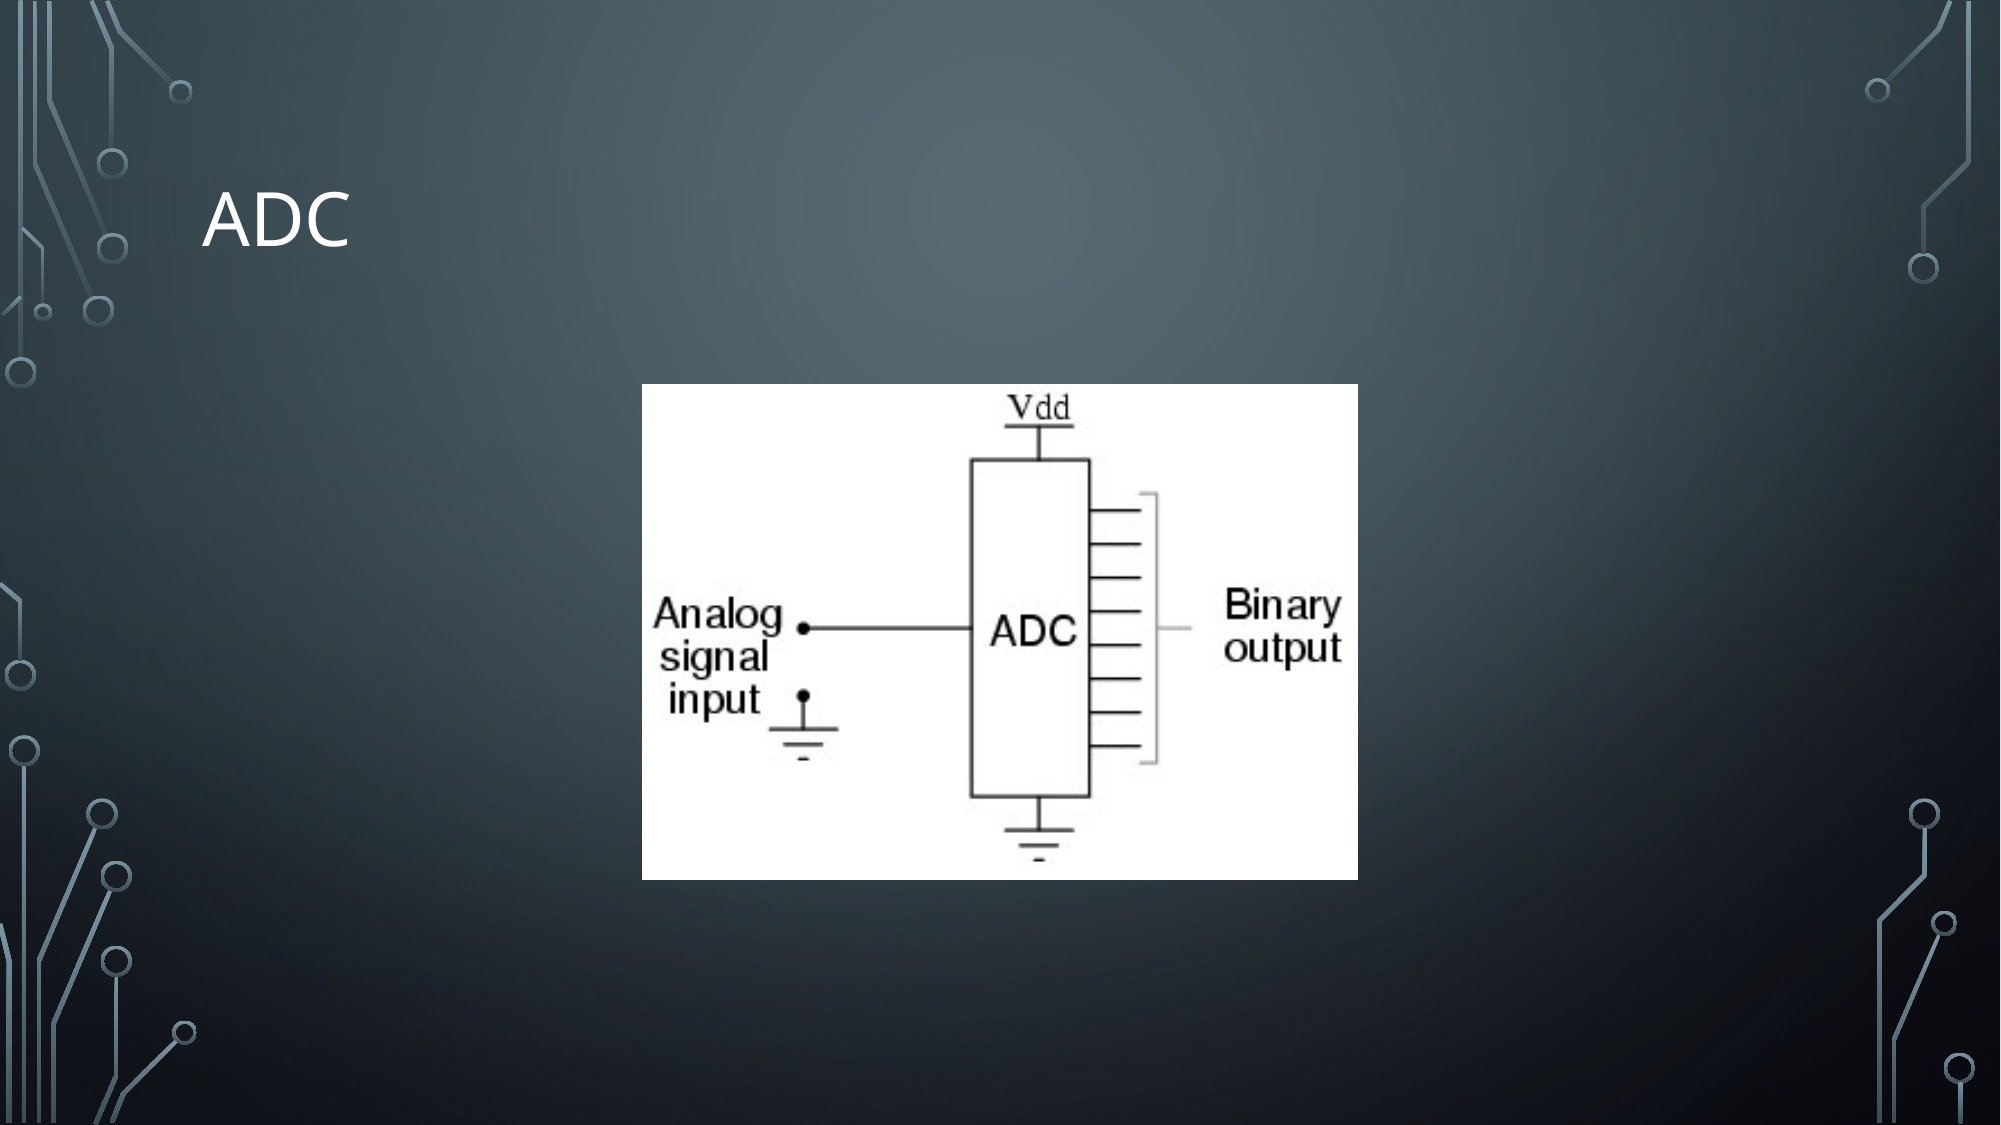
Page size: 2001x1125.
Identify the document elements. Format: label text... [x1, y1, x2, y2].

title ADC [187, 101, 1813, 344]
picture [642, 384, 1358, 881]
